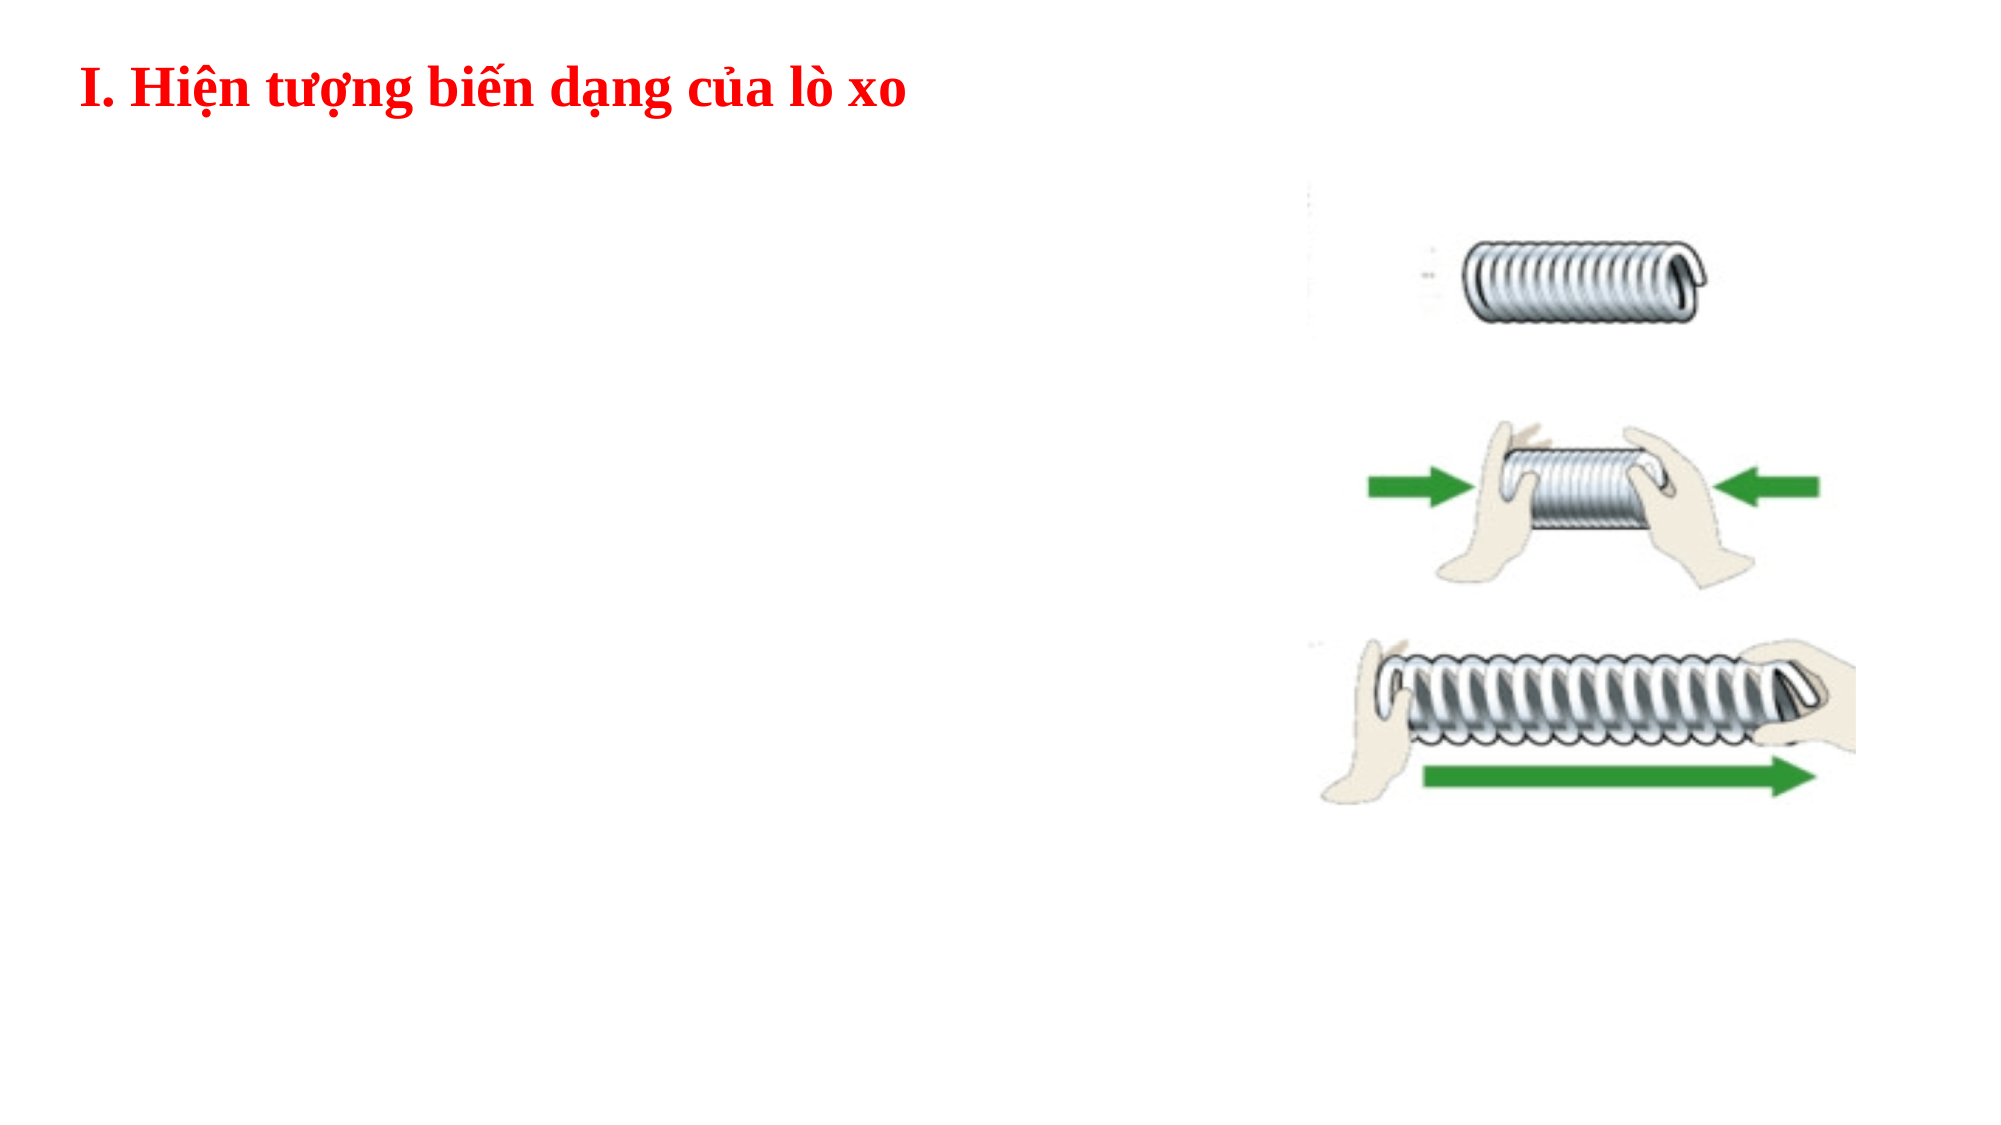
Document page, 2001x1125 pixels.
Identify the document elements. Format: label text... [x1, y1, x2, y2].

text_box I. Hiện tượng biến dạng của lò xo [64, 40, 924, 126]
picture [1251, 182, 1911, 838]
